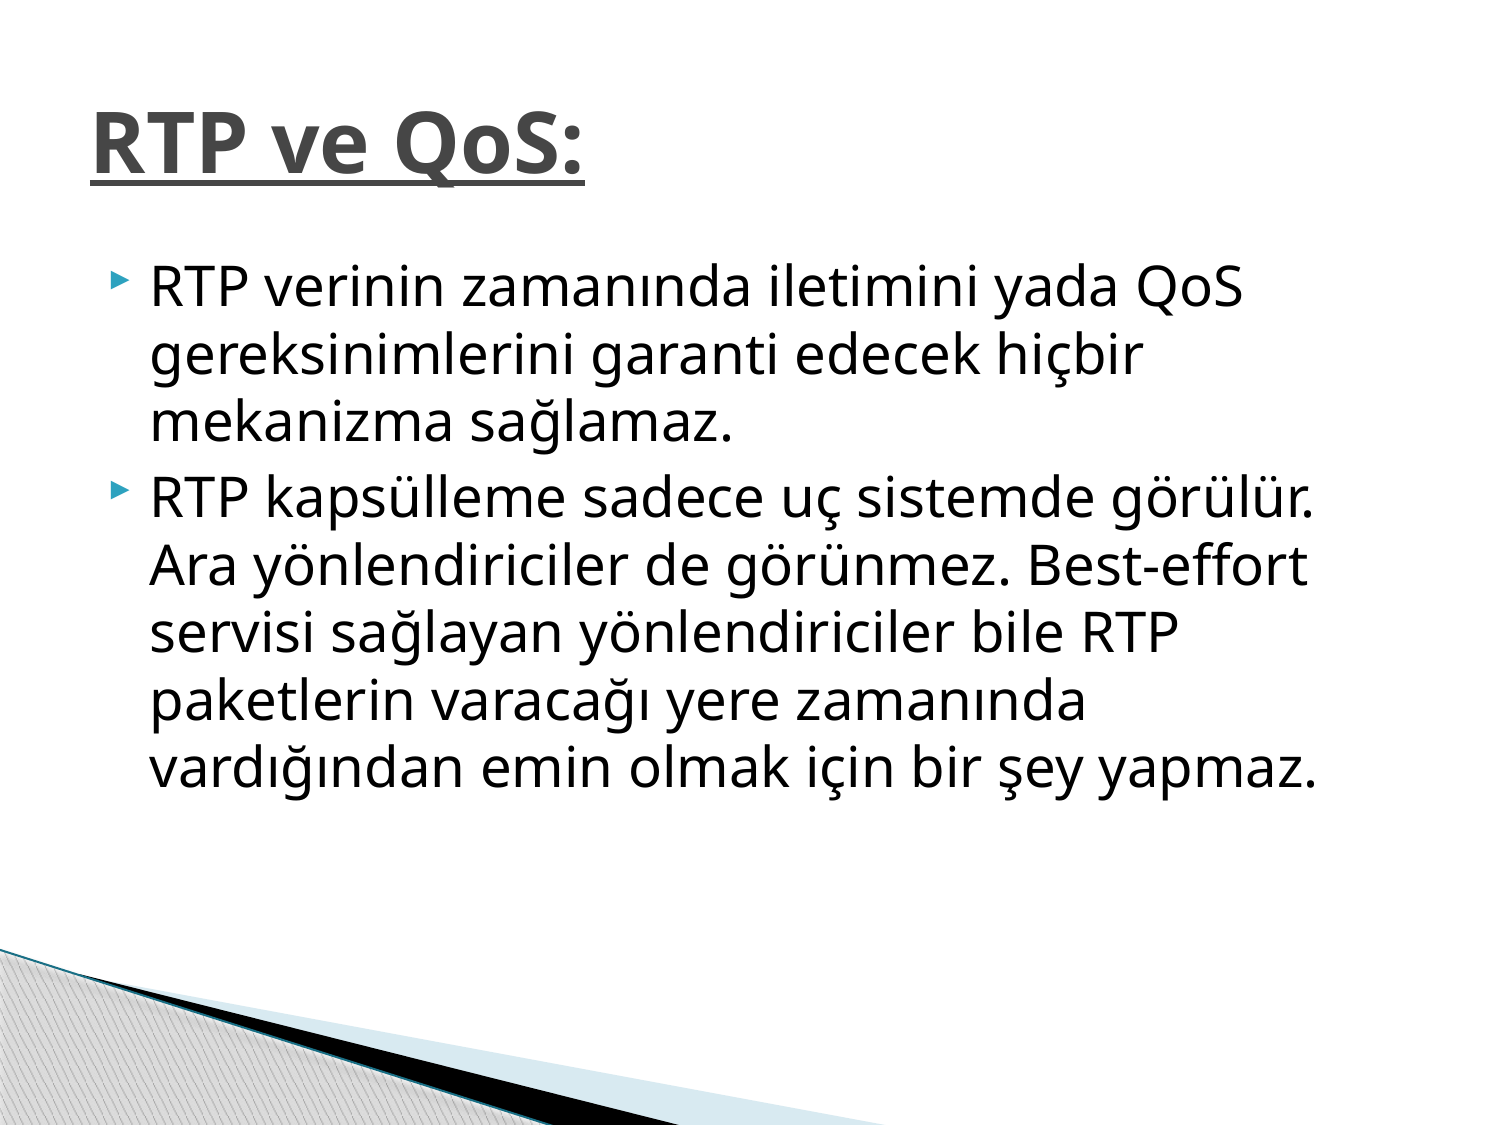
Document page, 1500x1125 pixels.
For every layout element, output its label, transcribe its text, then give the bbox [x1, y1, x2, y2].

list RTP verinin zamanında iletimini yada QoS gereksinimlerini garanti edecek hiçbir mekanizma sağlamaz. RTP kapsülleme sadece uç sistemde görülür. Ara yönlendiriciler de görünmez. Best-effort servisi sağlayan yönlendiriciler bile RTP paketlerin varacağı yere zamanında vardığından emin olmak için bir şey yapmaz. [75, 243, 1425, 986]
title RTP ve QoS: [75, 45, 1425, 233]
